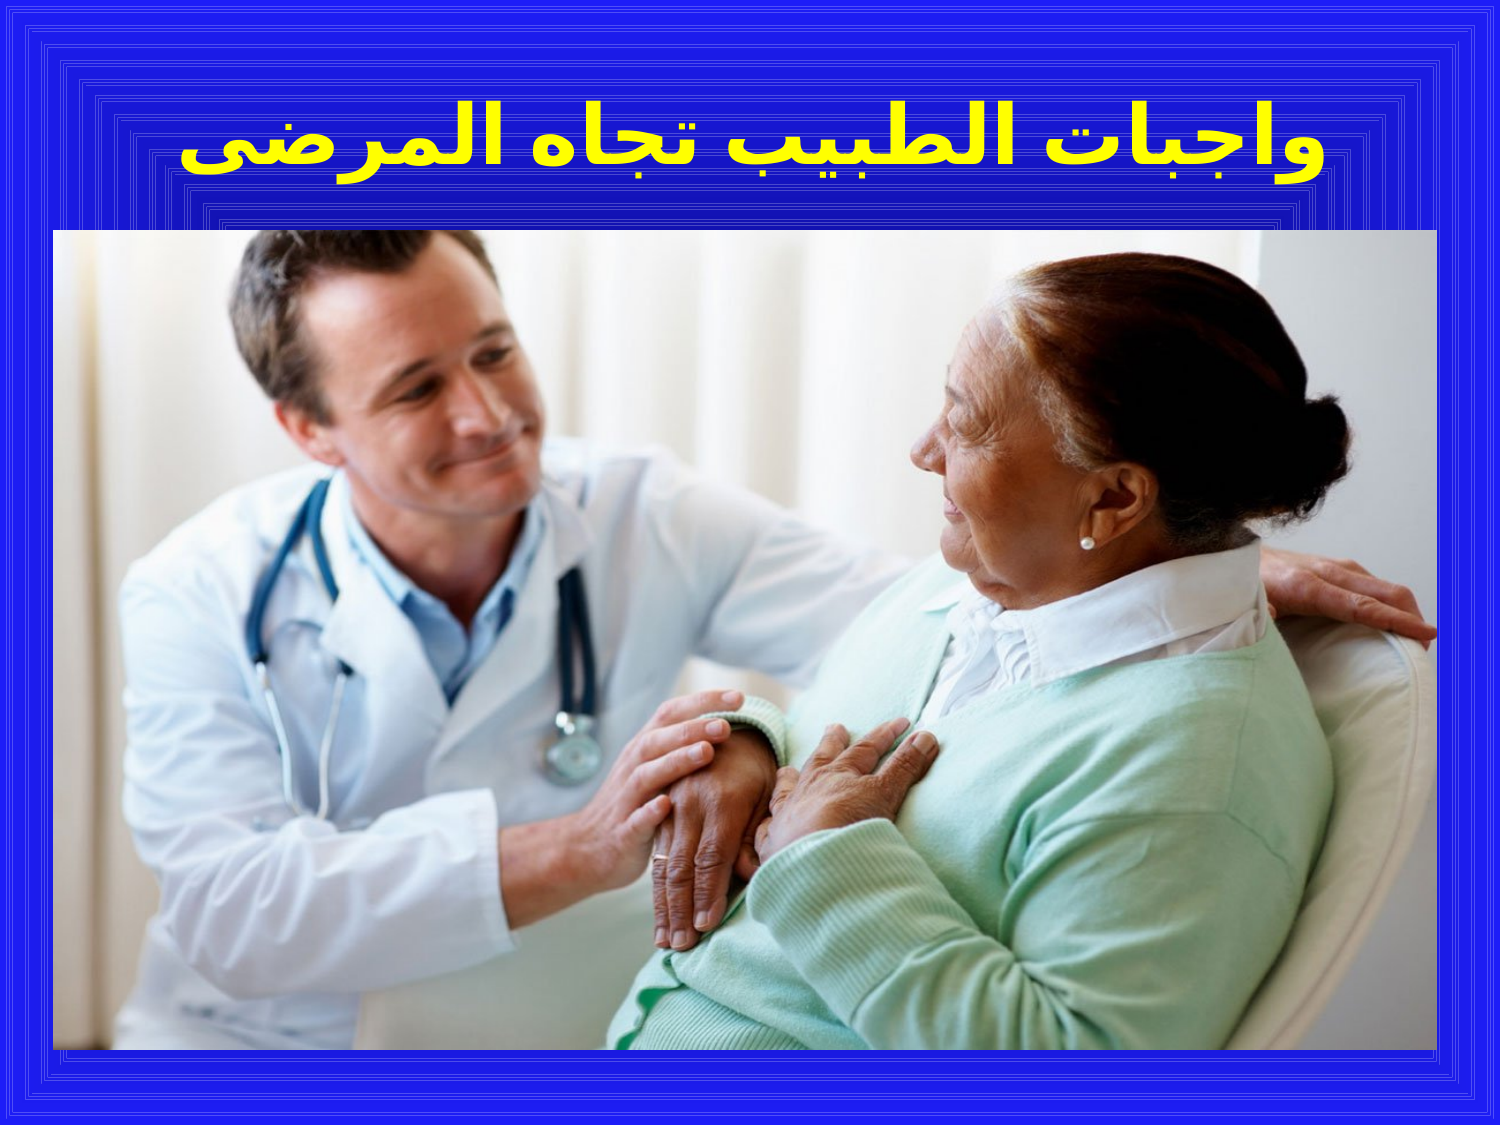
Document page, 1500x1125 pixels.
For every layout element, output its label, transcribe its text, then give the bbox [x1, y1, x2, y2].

picture [53, 229, 1437, 1051]
title واجبات الطبيب تجاه المرضى [70, 52, 1421, 217]
